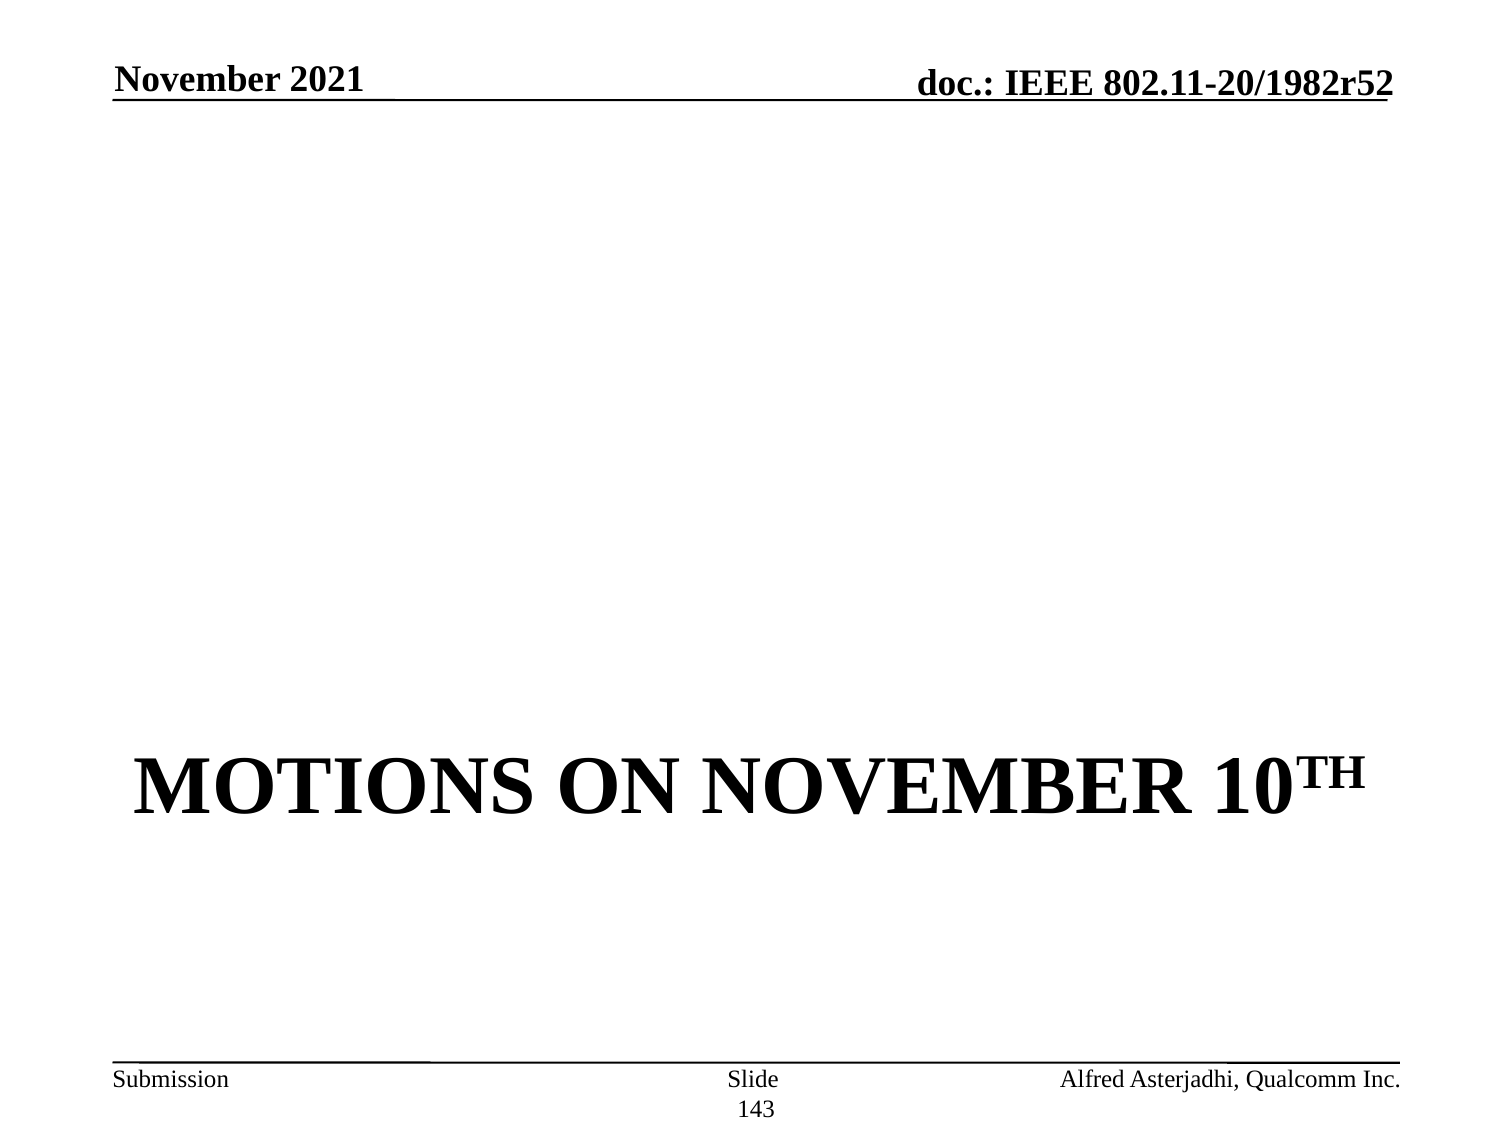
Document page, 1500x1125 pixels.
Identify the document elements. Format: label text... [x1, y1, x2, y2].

slide_number Slide 143 [712, 1061, 800, 1123]
title Motions on NOVEMBER 10th [118, 722, 1394, 947]
footer Alfred Asterjadhi, Qualcomm Inc. [878, 1061, 1402, 1093]
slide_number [114, 54, 423, 100]
